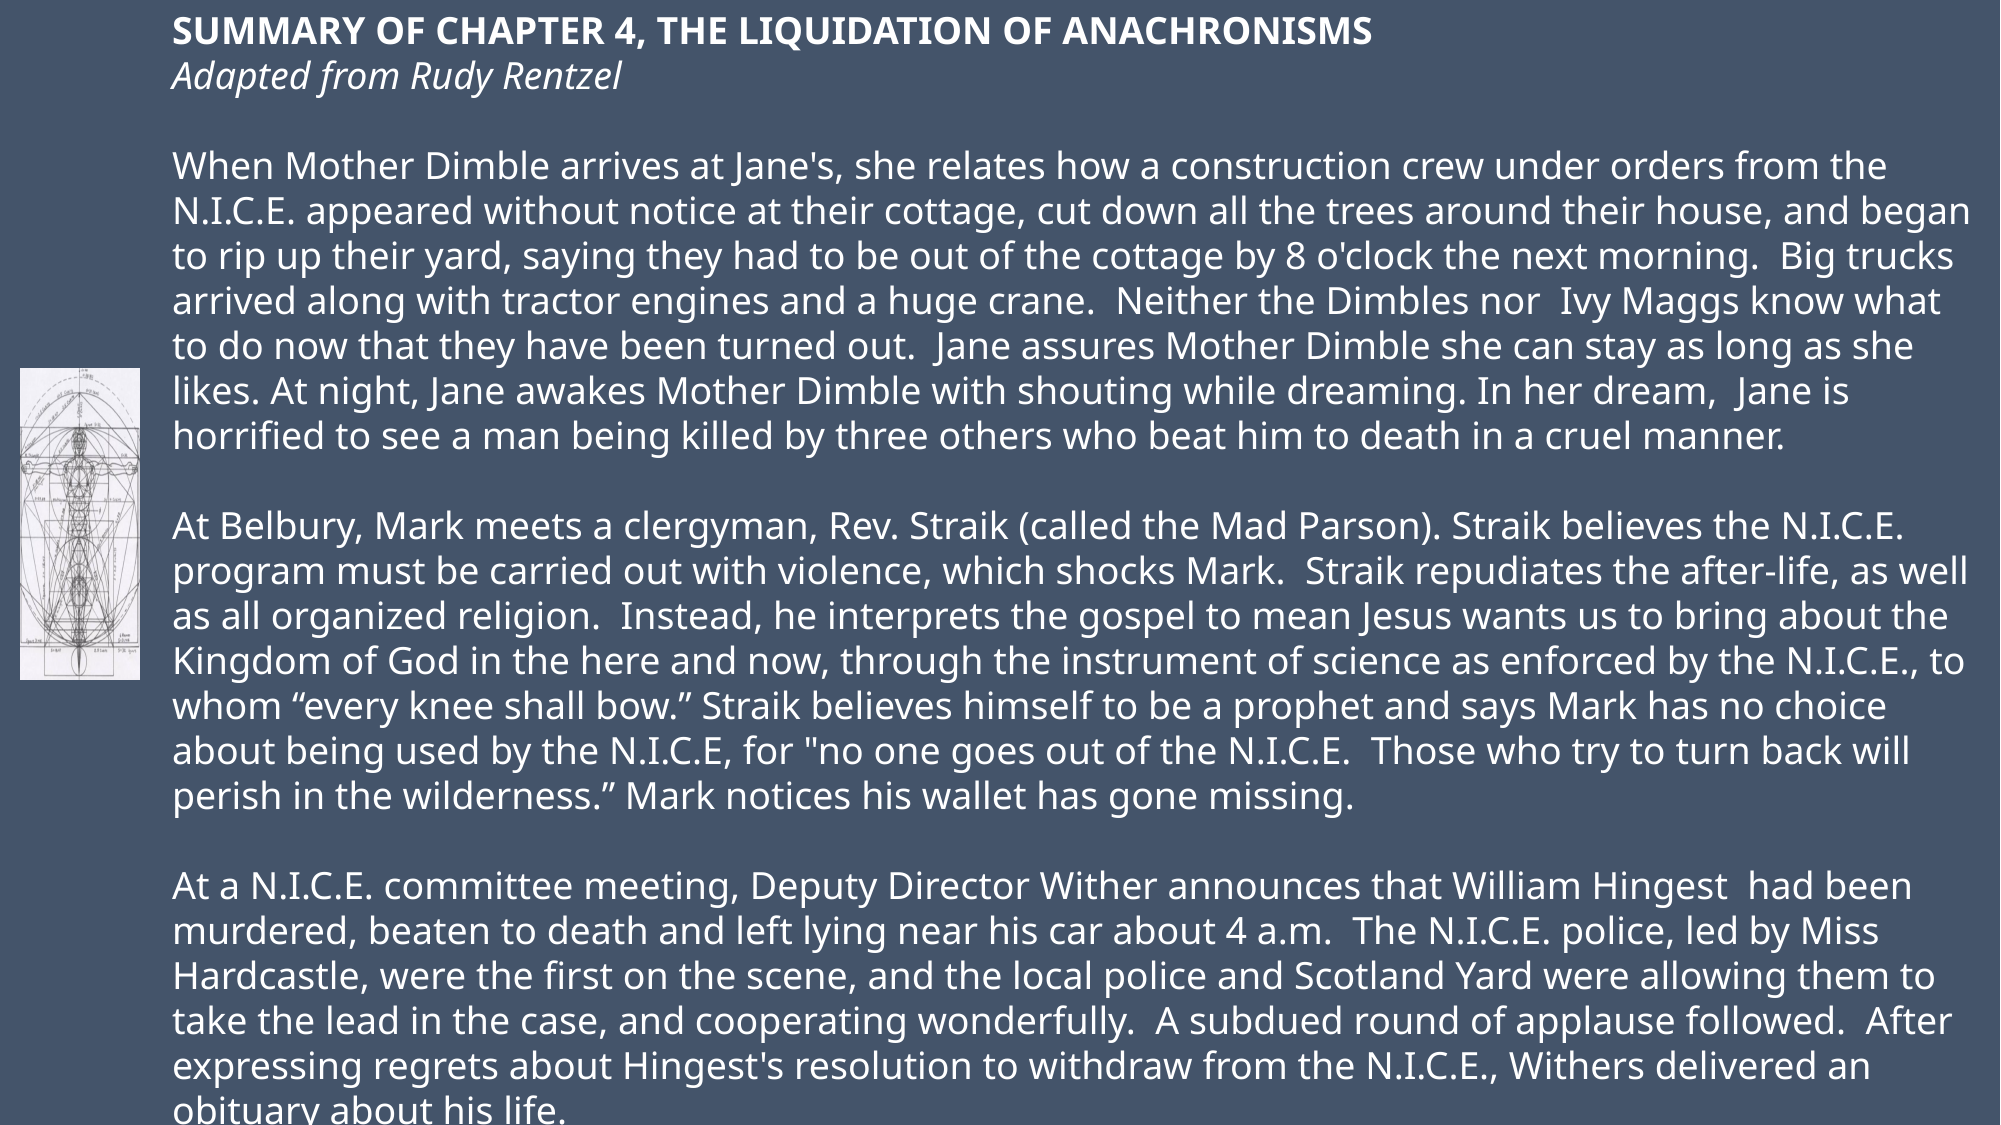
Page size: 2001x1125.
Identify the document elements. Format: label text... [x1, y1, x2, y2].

text_box SUMMARY OF CHAPTER 4, THE LIQUIDATION OF ANACHRONISMS Adapted from Rudy Rentzel When Mother Dimble arrives at Jane's, she relates how a construction crew under orders from the N.I.C.E. appeared without notice at their cottage, cut down all the trees around their house, and began to rip up their yard, saying they had to be out of the cottage by 8 o'clock the next morning. Big trucks arrived along with tractor engines and a huge crane. Neither the Dimbles nor Ivy Maggs know what to do now that they have been turned out. Jane assures Mother Dimble she can stay as long as she likes. At night, Jane awakes Mother Dimble with shouting while dreaming. In her dream, Jane is horrified to see a man being killed by three others who beat him to death in a cruel manner. At Belbury, Mark meets a clergyman, Rev. Straik (called the Mad Parson). Straik believes the N.I.C.E. program must be carried out with violence, which shocks Mark. Straik repudiates the after-life, as well as all organized religion. Instead, he interprets the gospel to mean Jesus wants us to bring about the Kingdom of God in the here and now, through the instrument of science as enforced by the N.I.C.E., to whom “every knee shall bow.” Straik believes himself to be a prophet and says Mark has no choice about being used by the N.I.C.E, for "no one goes out of the N.I.C.E. Those who try to turn back will perish in the wilderness.” Mark notices his wallet has gone missing. At a N.I.C.E. committee meeting, Deputy Director Wither announces that William Hingest had been murdered, beaten to death and left lying near his car about 4 a.m. The N.I.C.E. police, led by Miss Hardcastle, were the first on the scene, and the local police and Scotland Yard were allowing them to take the lead in the case, and cooperating wonderfully. A subdued round of applause followed. After expressing regrets about Hingest's resolution to withdraw from the N.I.C.E., Withers delivered an obituary about his life. [157, 0, 1998, 1125]
picture [20, 368, 140, 680]
